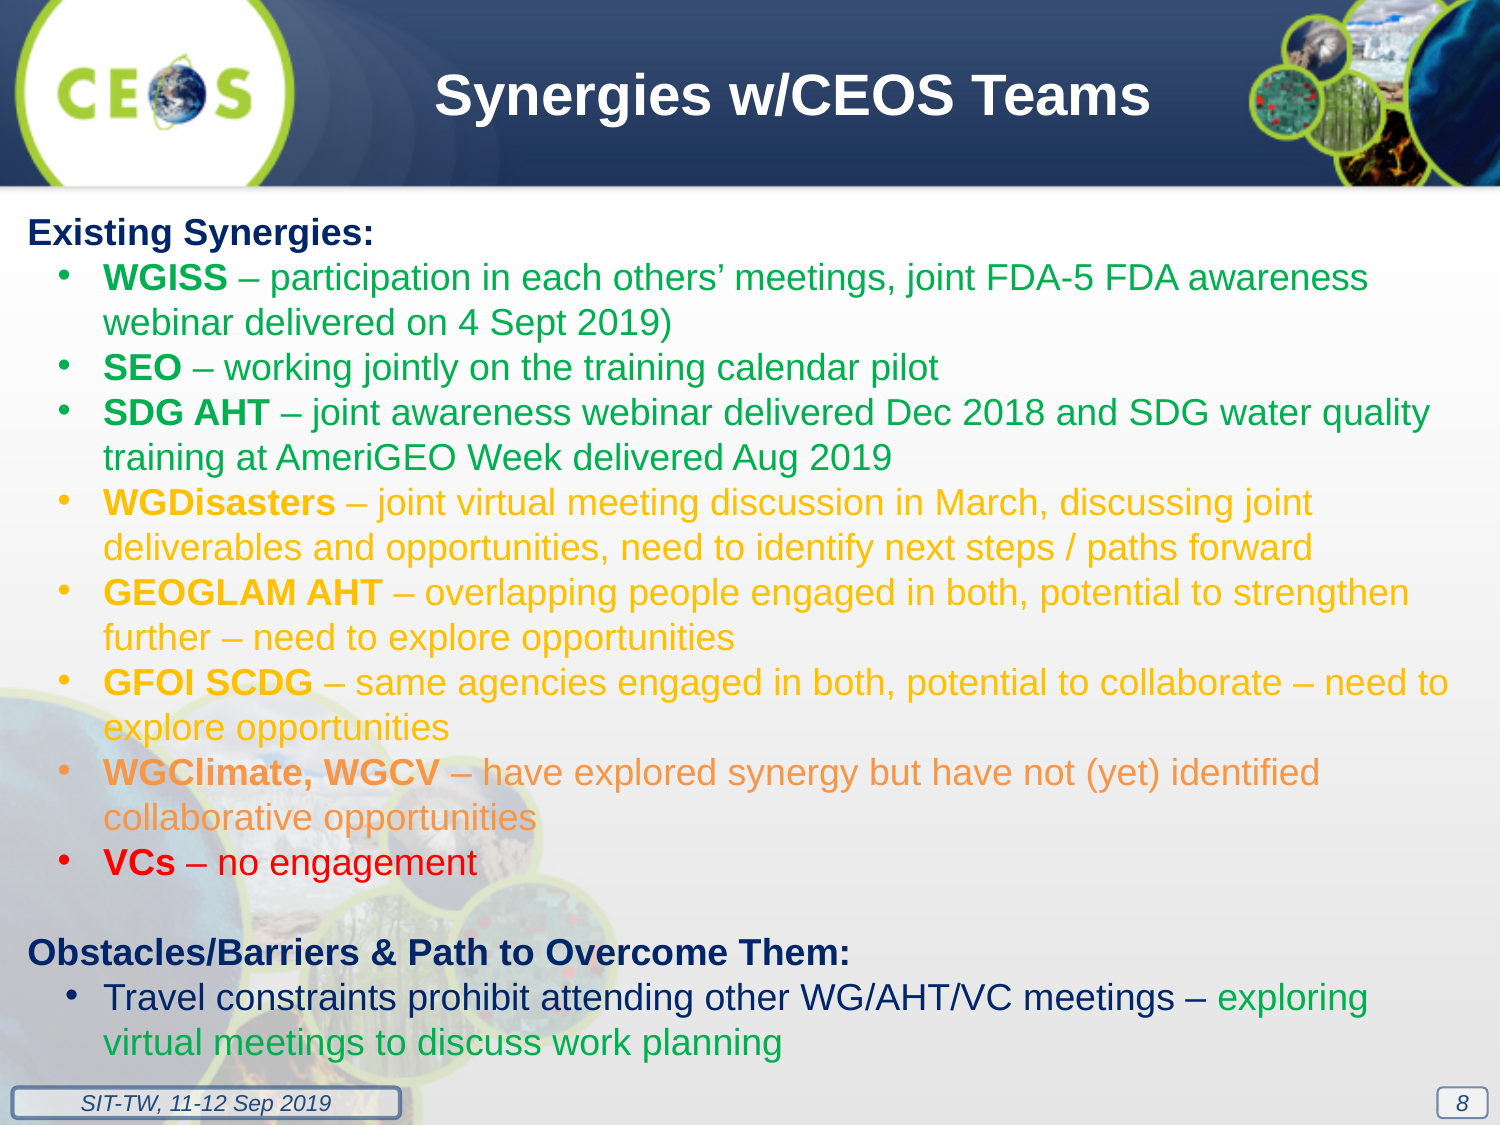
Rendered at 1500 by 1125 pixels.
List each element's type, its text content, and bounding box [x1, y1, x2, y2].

picture [0, 0, 1500, 1125]
list Synergies w/CEOS Teams [337, 50, 1250, 138]
list Existing Synergies: WGISS – participation in each others’ meetings, joint FDA-5 FDA awareness webinar delivered on 4 Sept 2019) SEO – working jointly on the training calendar pilot SDG AHT – joint awareness webinar delivered Dec 2018 and SDG water quality training at AmeriGEO Week delivered Aug 2019 WGDisasters – joint virtual meeting discussion in March, discussing joint deliverables and opportunities, need to identify next steps / paths forward GEOGLAM AHT – overlapping people engaged in both, potential to strengthen further – need to explore opportunities GFOI SCDG – same agencies engaged in both, potential to collaborate – need to explore opportunities WGClimate, WGCV – have explored synergy but have not (yet) identified collaborative opportunities VCs – no engagement Obstacles/Barriers & Path to Overcome Them: Travel constraints prohibit attending other WG/AHT/VC meetings – exploring virtual meetings to discuss work planning [12, 200, 1488, 1119]
